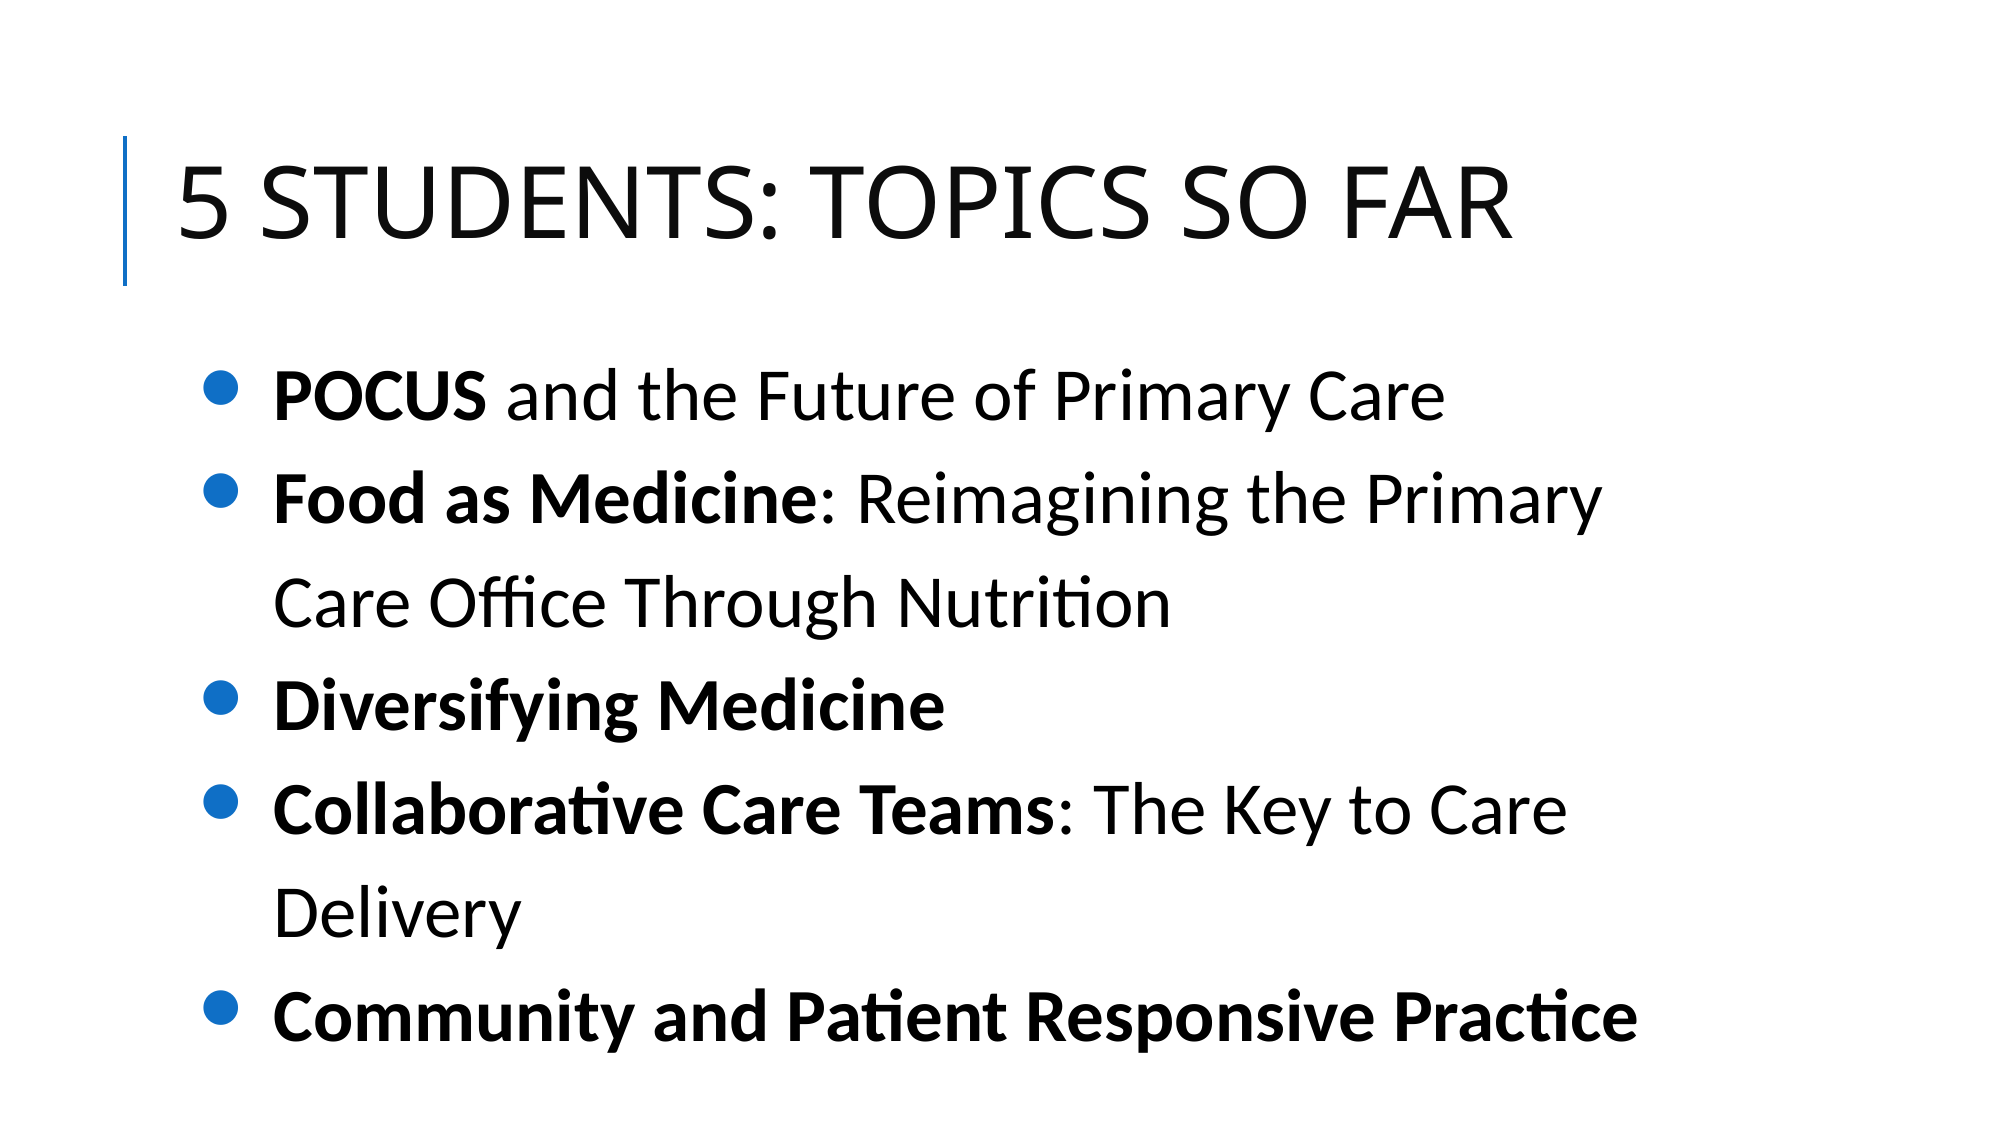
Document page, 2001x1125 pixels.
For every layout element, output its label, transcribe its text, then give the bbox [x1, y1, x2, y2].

title 5 STUDENTS: TOPICS SO FAR [160, 120, 1756, 300]
list POCUS and the Future of Primary Care Food as Medicine: Reimagining the Primary Care Office Through Nutrition Diversifying Medicine Collaborative Care Teams: The Key to Care Delivery Community and Patient Responsive Practice [183, 324, 1756, 1065]
